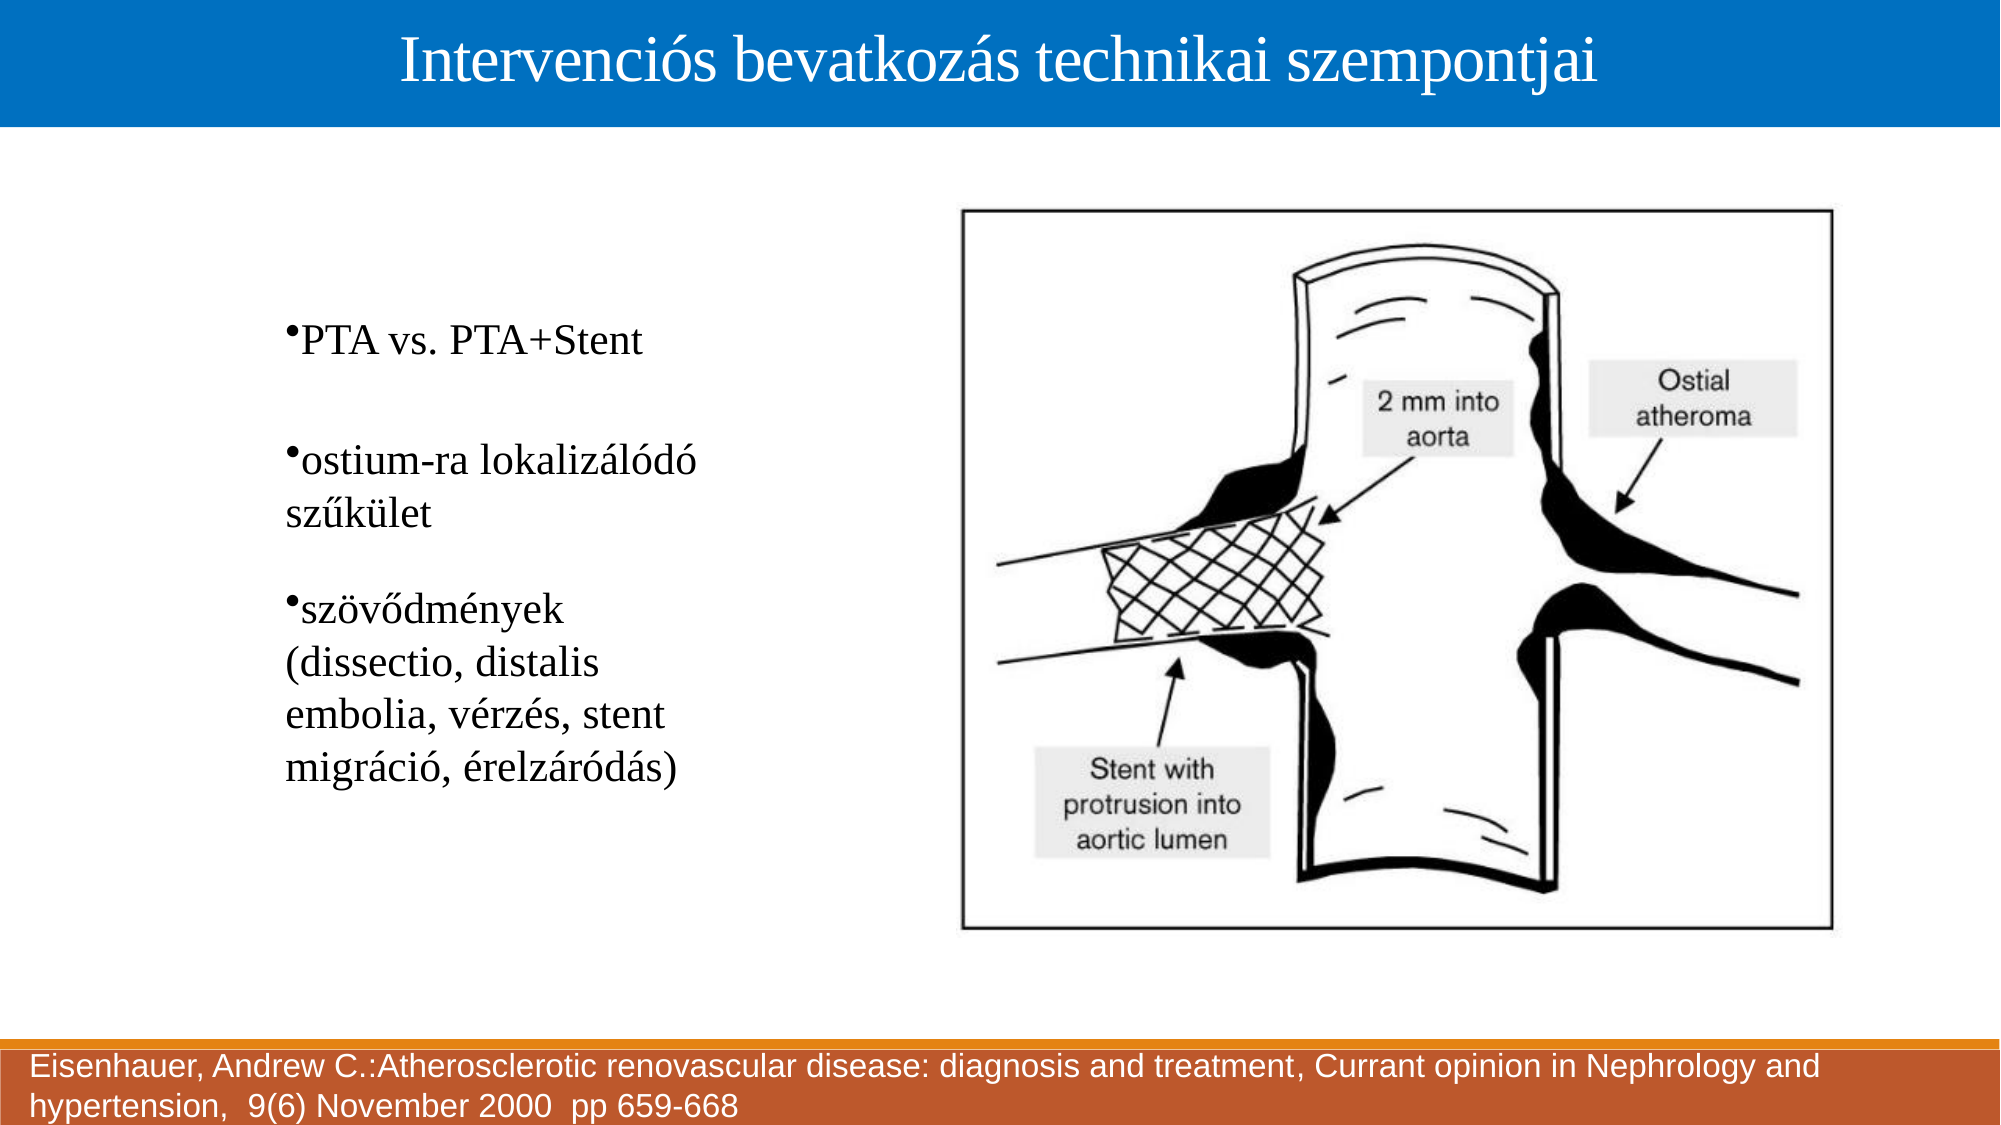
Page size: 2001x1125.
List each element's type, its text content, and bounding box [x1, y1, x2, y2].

picture [956, 201, 1844, 938]
text_box Eisenhauer, Andrew C.:Atherosclerotic renovascular disease: diagnosis and treatment, Currant opinion in Nephrology and hypertension, 9(6) November 2000 pp 659-668 [15, 1037, 2000, 1125]
text_box szövődmények (dissectio, distalis embolia, vérzés, stent migráció, érelzáródás) [272, 573, 706, 871]
text_box Intervenciós bevatkozás technikai szempontjai [0, 0, 2000, 128]
text_box PTA vs. PTA+Stent [272, 303, 706, 370]
text_box ostium-ra lokalizálódó szűkület [272, 424, 717, 543]
